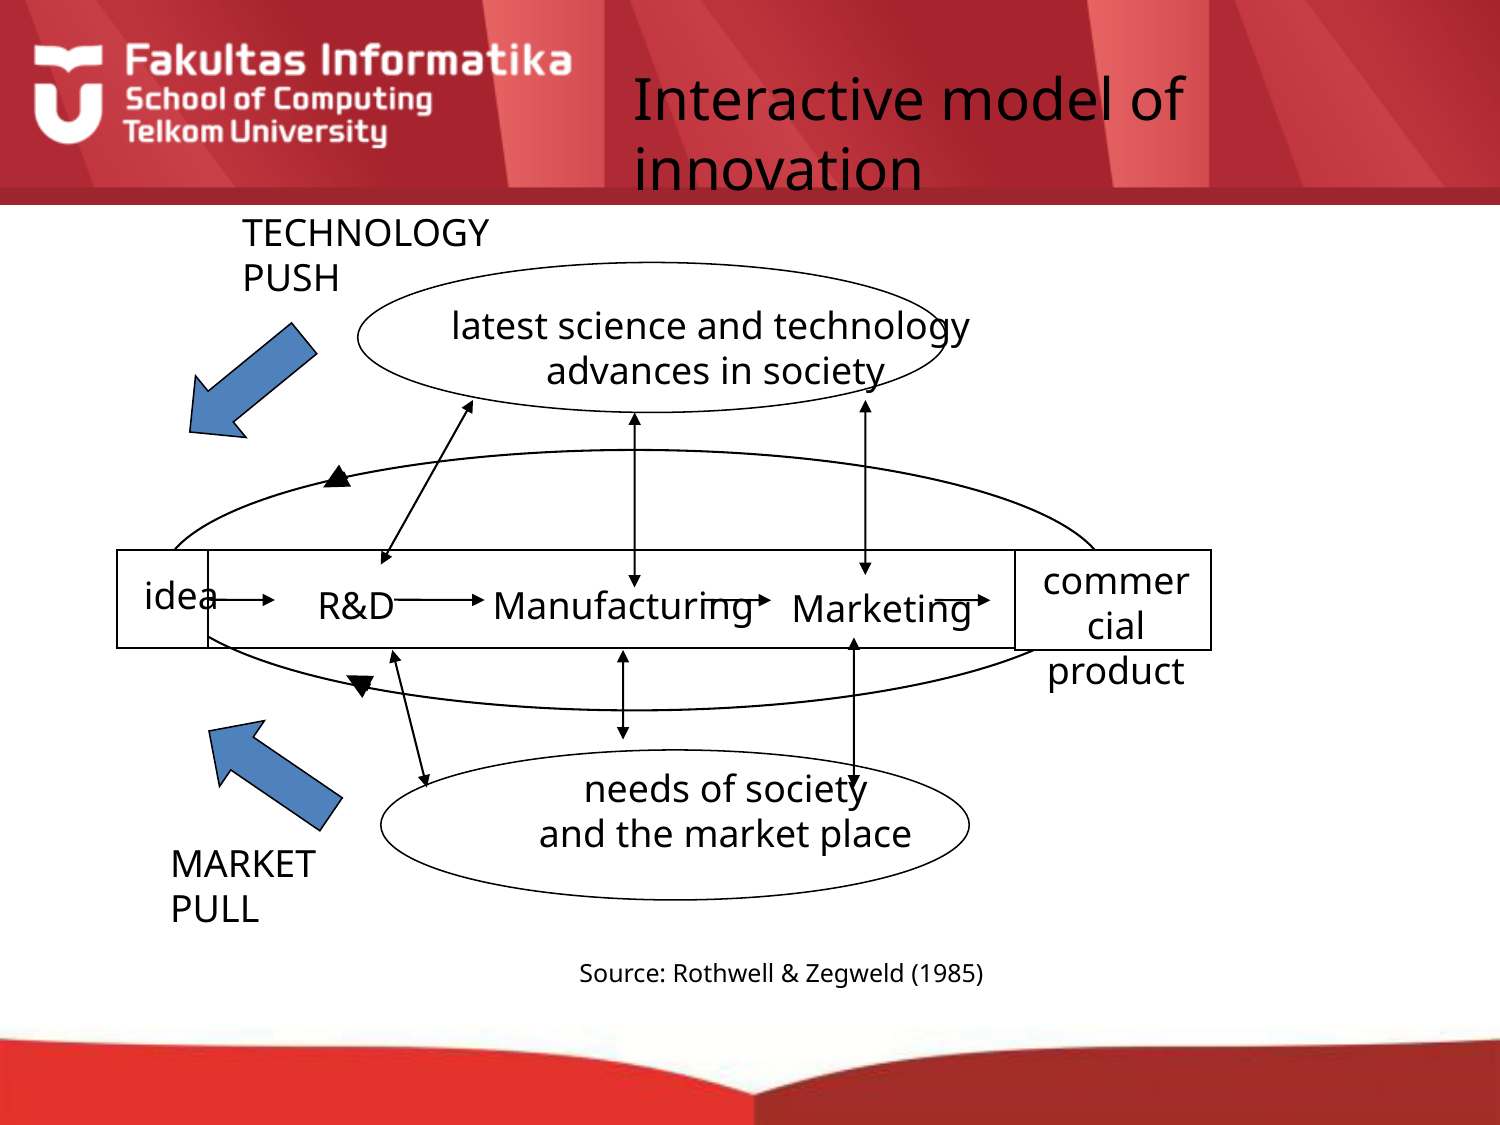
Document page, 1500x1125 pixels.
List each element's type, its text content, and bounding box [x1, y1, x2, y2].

text_box Source: Rothwell & Zegweld (1985) [564, 950, 1000, 995]
text_box [380, 749, 970, 900]
text_box [117, 549, 208, 648]
text_box R&D [302, 574, 411, 635]
text_box [207, 593, 275, 607]
text_box [346, 675, 370, 688]
text_box [389, 649, 430, 788]
text_box Interactive model of innovation [619, 54, 1238, 210]
text_box [847, 637, 861, 765]
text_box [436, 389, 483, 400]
text_box MARKET PULL [155, 832, 332, 938]
text_box [391, 449, 634, 549]
text_box needs of society and the market place [854, 757, 928, 786]
text_box [189, 322, 317, 438]
text_box [230, 648, 853, 711]
text_box commercial product [1020, 549, 1212, 700]
text_box [866, 466, 1094, 549]
text_box [175, 461, 438, 549]
text_box [635, 449, 865, 549]
text_box [1015, 549, 1020, 650]
text_box TECHNOLOGY PUSH [227, 201, 505, 307]
picture [0, 1024, 1500, 1125]
text_box Manufacturing [477, 574, 770, 635]
text_box [859, 399, 872, 575]
text_box [394, 593, 485, 607]
text_box latest science and technology advances in society [821, 295, 996, 400]
text_box [357, 262, 947, 413]
text_box [208, 720, 343, 831]
text_box idea [129, 565, 234, 625]
text_box [380, 399, 474, 565]
text_box [323, 474, 347, 488]
text_box [703, 593, 772, 607]
text_box [854, 648, 1020, 696]
text_box [616, 649, 630, 740]
picture [0, 0, 1500, 205]
text_box [208, 549, 1015, 648]
text_box Marketing [776, 577, 988, 638]
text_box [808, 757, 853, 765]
text_box [934, 593, 991, 607]
text_box [628, 413, 641, 588]
